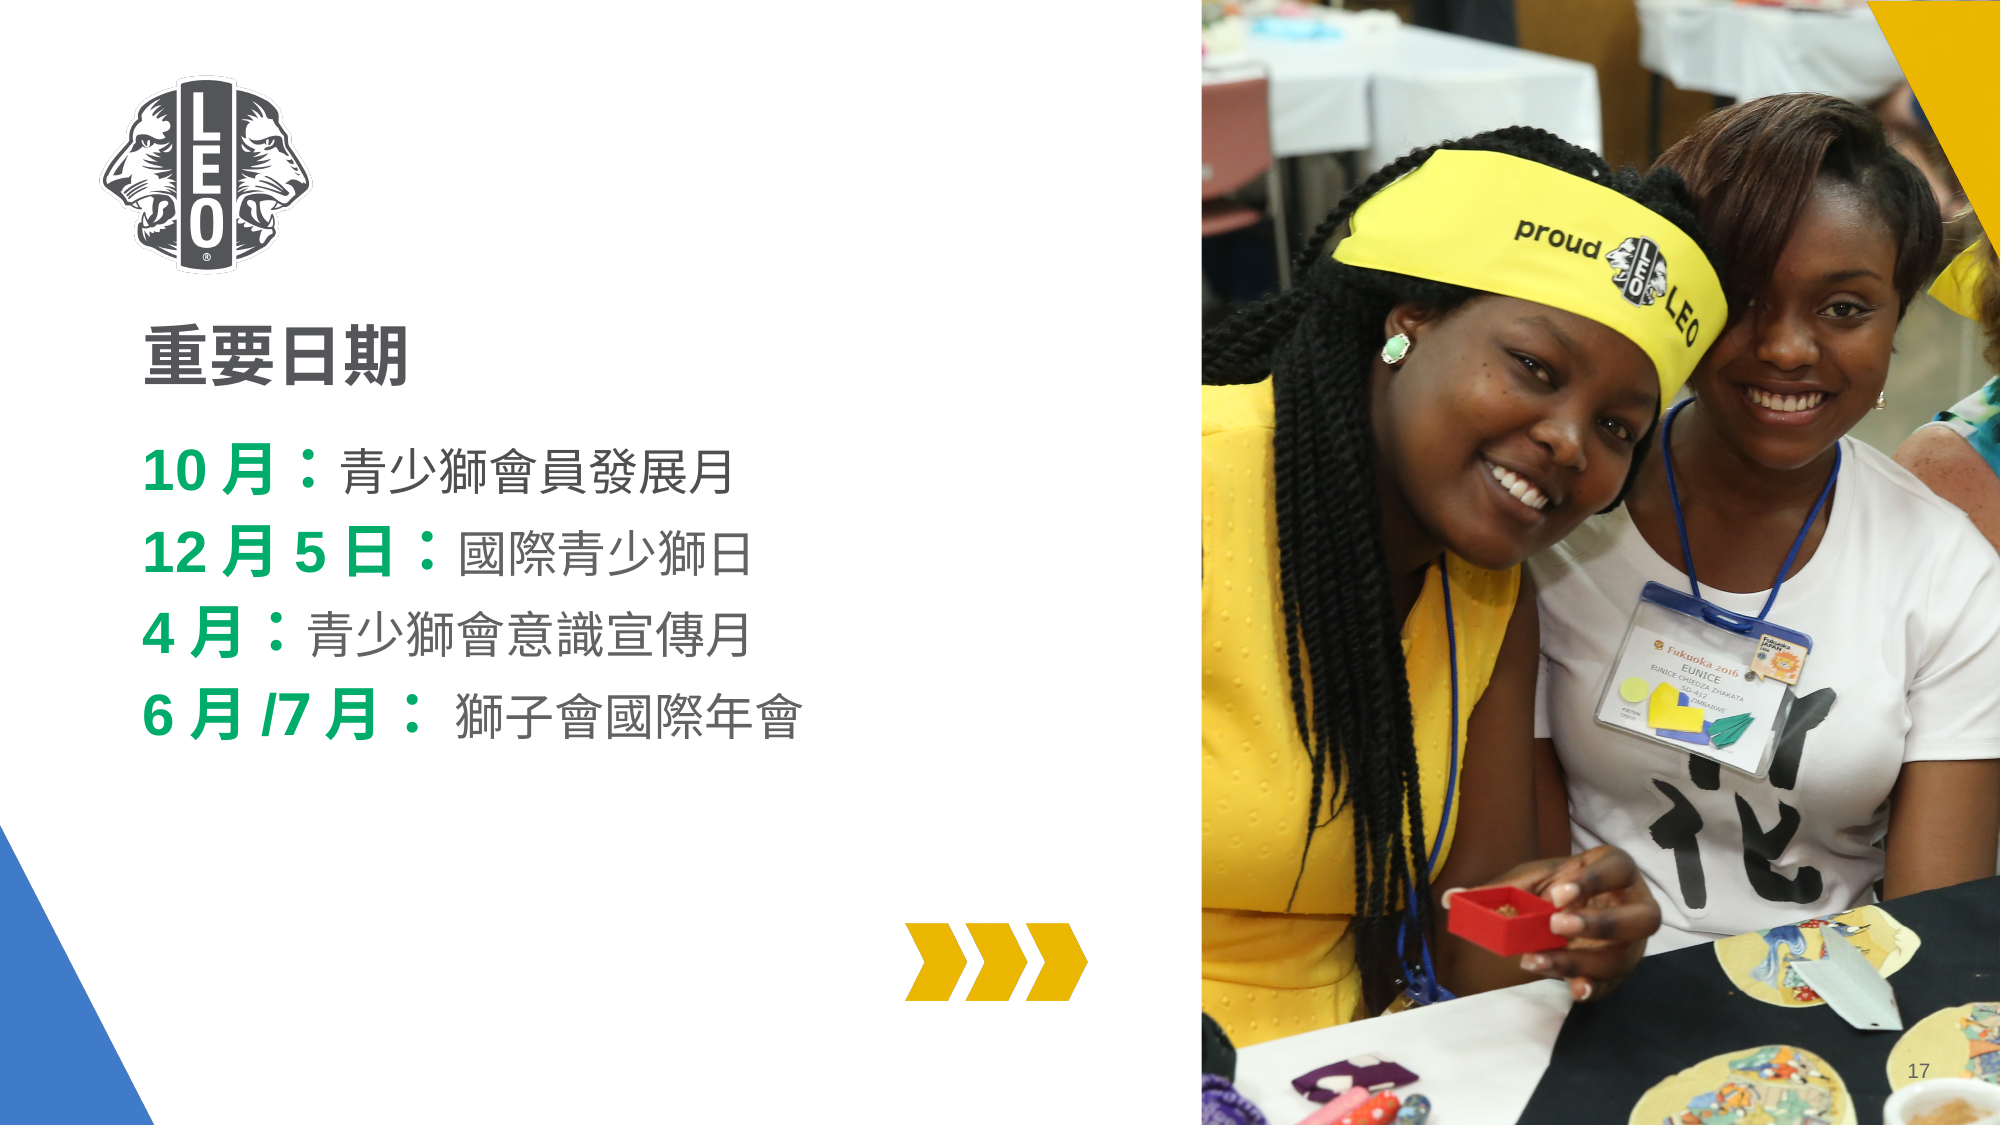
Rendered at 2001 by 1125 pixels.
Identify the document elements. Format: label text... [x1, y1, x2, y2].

text_box 重要日期 [128, 315, 1201, 404]
text_box 10月：青少獅會員發展月 12月5日：國際青少獅日 4月：青少獅會意識宣傳月 6月/7月： 獅子會國際年會 [128, 414, 1201, 1018]
picture [78, 59, 334, 316]
picture [887, 907, 1106, 1017]
picture [0, 809, 164, 1125]
picture [1201, 0, 2001, 1125]
